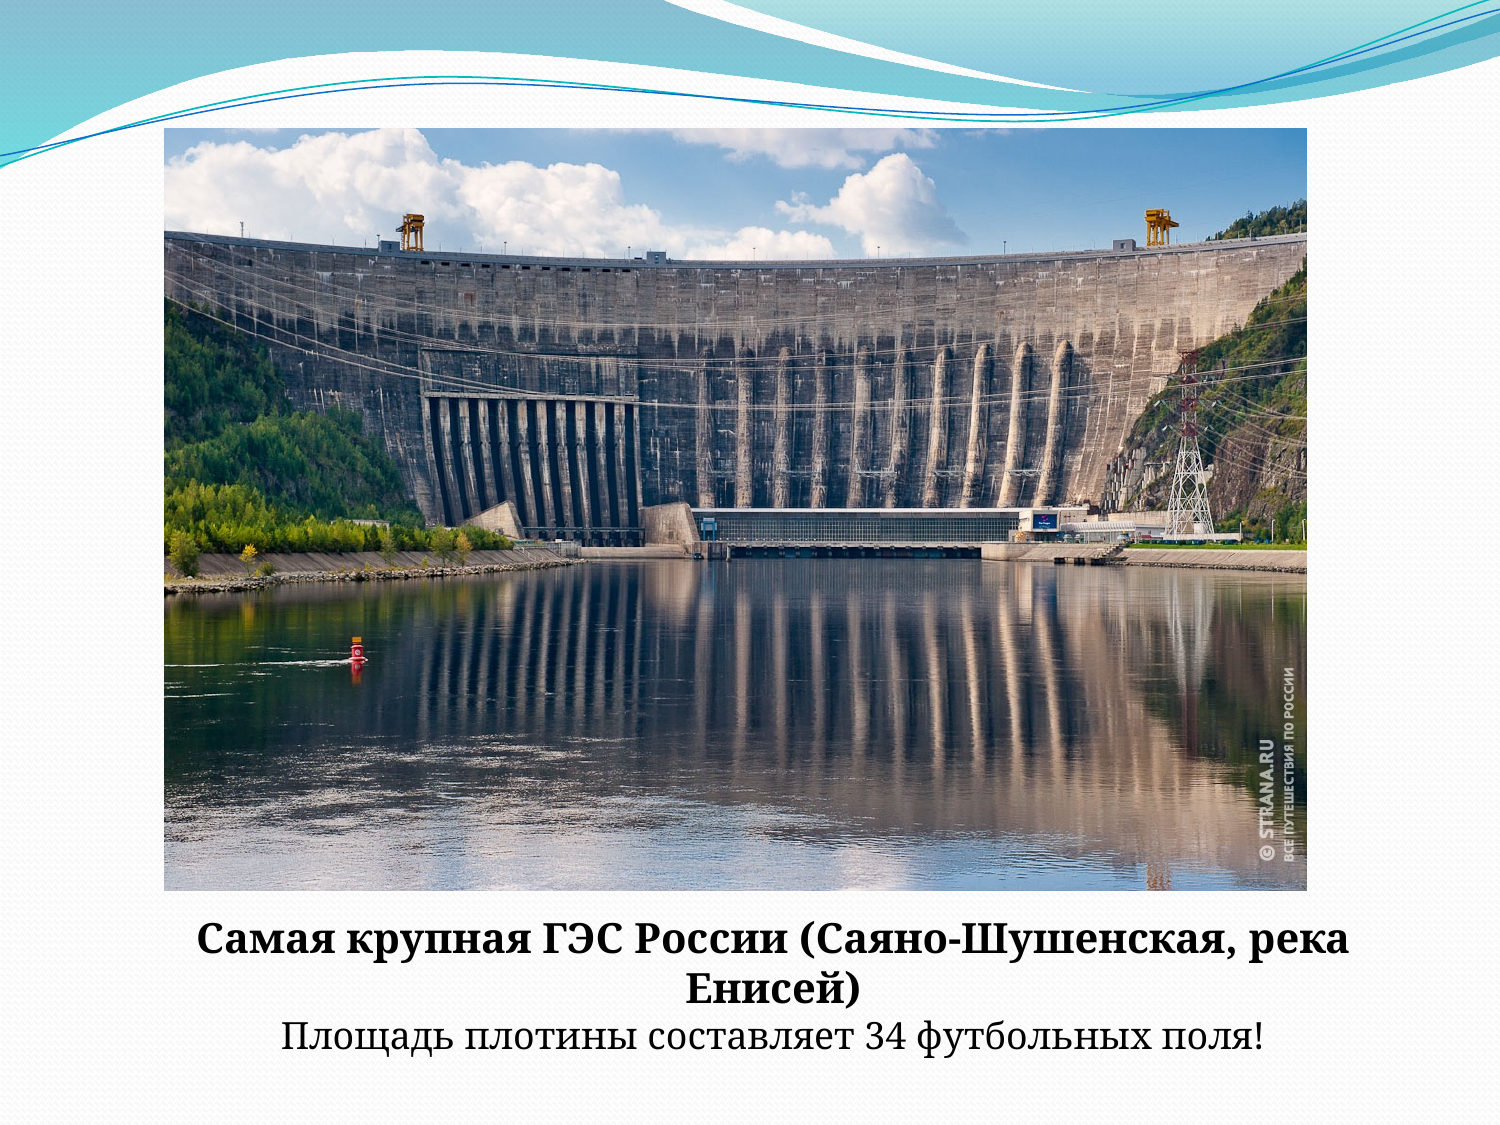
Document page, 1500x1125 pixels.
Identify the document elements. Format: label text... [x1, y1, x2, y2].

text_box Самая крупная ГЭС России (Саяно-Шушенская, река Енисей) Площадь плотины составляет 34 футбольных поля! [93, 904, 1454, 1110]
picture [163, 128, 1307, 891]
